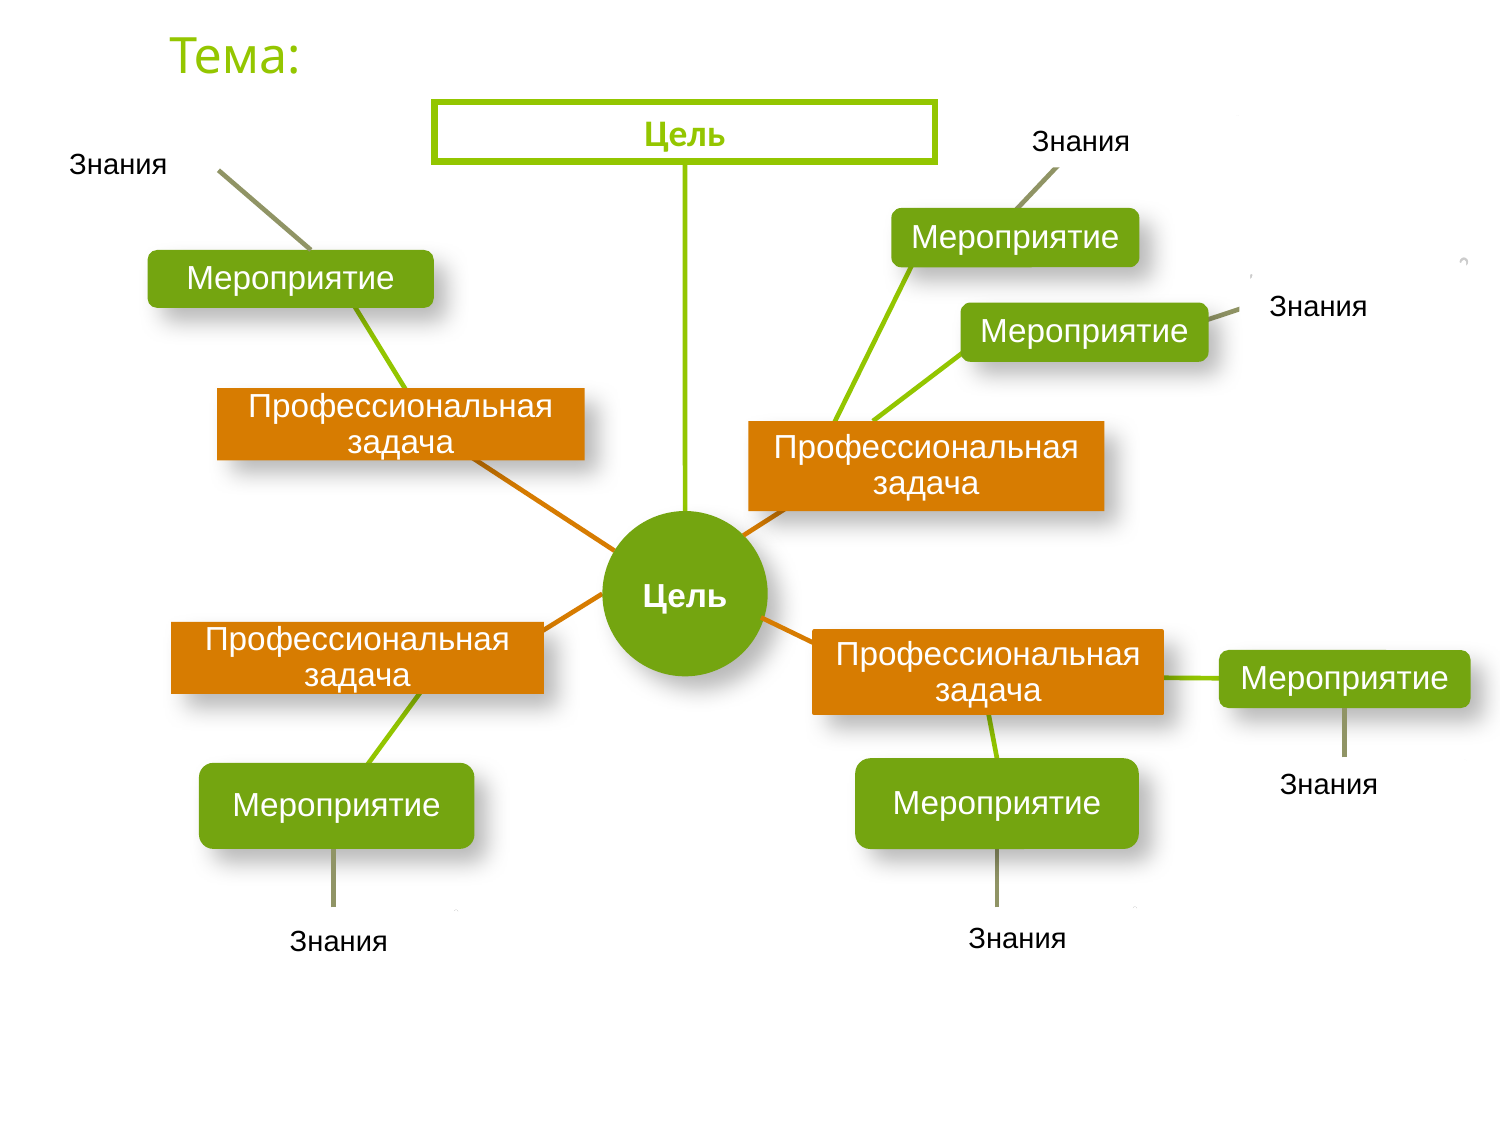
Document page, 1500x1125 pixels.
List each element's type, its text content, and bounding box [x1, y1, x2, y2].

text_box Тема: [154, 15, 1345, 91]
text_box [832, 207, 1140, 426]
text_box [212, 848, 1140, 980]
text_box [1186, 254, 1471, 362]
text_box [40, 113, 409, 251]
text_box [743, 420, 1105, 536]
text_box Цель [434, 101, 936, 162]
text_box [216, 387, 615, 551]
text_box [1166, 649, 1471, 709]
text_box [1257, 707, 1469, 816]
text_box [854, 722, 1140, 850]
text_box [170, 593, 603, 695]
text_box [999, 113, 1242, 228]
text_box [198, 704, 475, 850]
text_box Цель [600, 509, 770, 679]
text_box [1144, 302, 1209, 422]
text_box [760, 617, 1163, 714]
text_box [147, 249, 434, 395]
